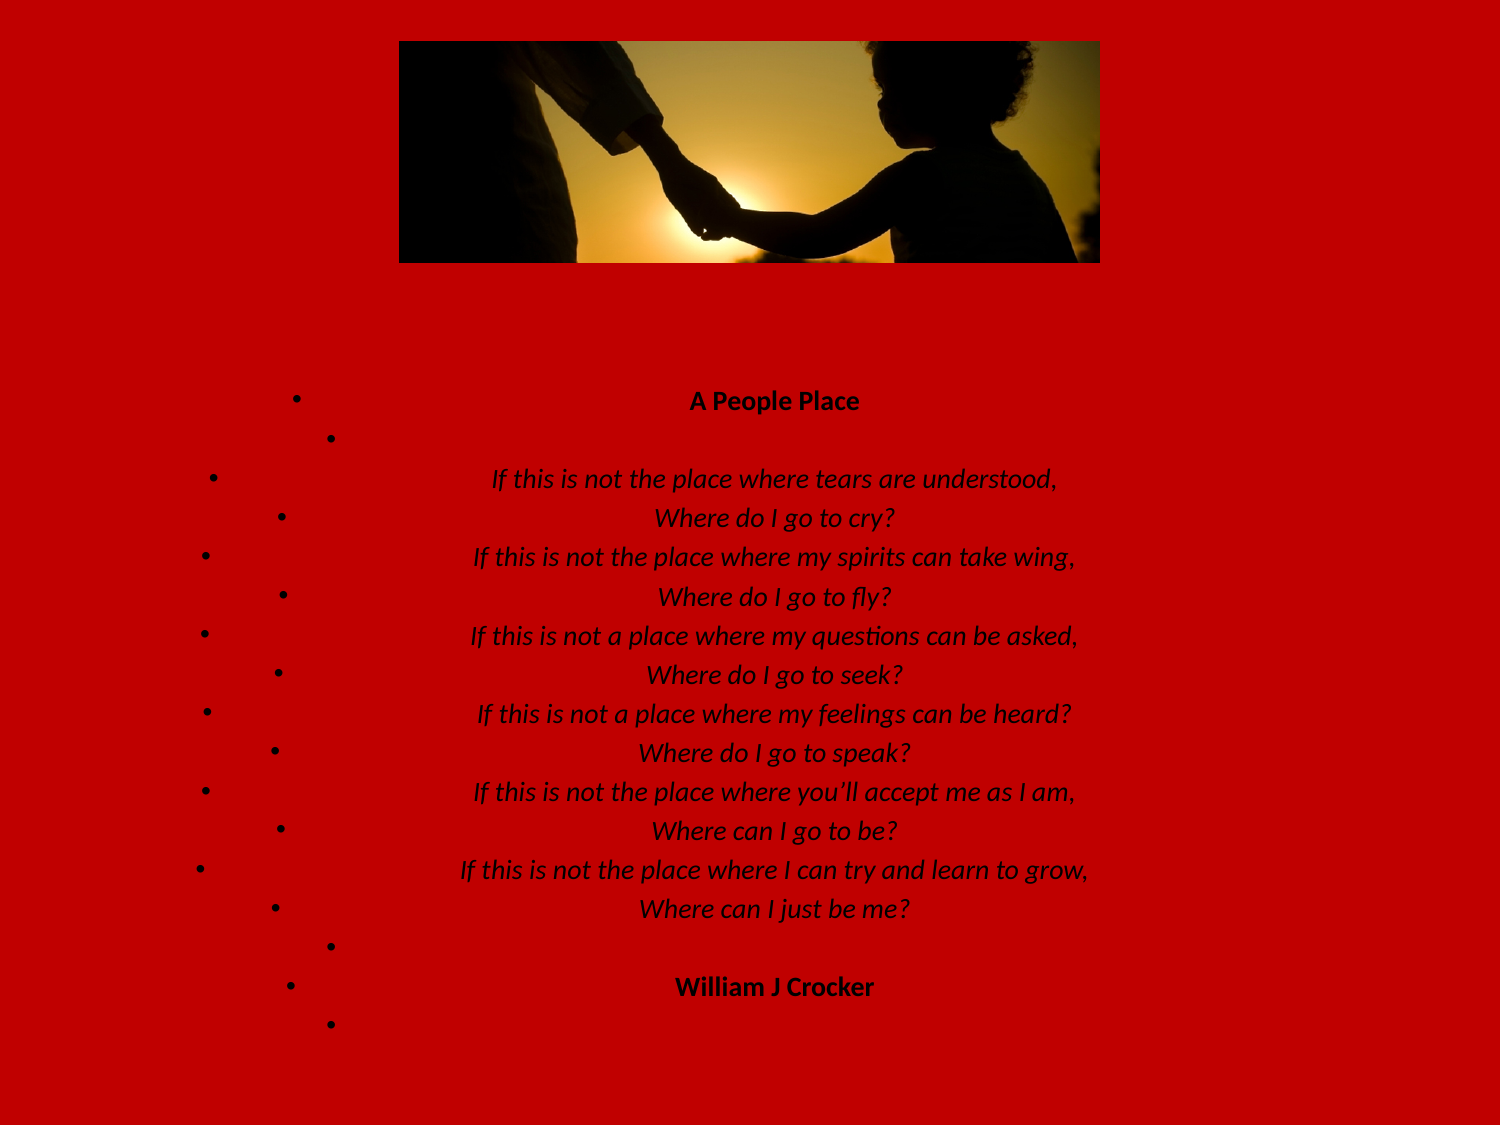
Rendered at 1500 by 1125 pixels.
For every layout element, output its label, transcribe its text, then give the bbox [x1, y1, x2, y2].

picture [399, 40, 1101, 263]
list A People Place If this is not the place where tears are understood, Where do I go to cry? If this is not the place where my spirits can take wing, Where do I go to fly? If this is not a place where my questions can be asked, Where do I go to seek? If this is not a place where my feelings can be heard? Where do I go to speak? If this is not the place where you’ll accept me as I am, Where can I go to be? If this is not the place where I can try and learn to grow, Where can I just be me? William J Crocker [75, 375, 1425, 1063]
